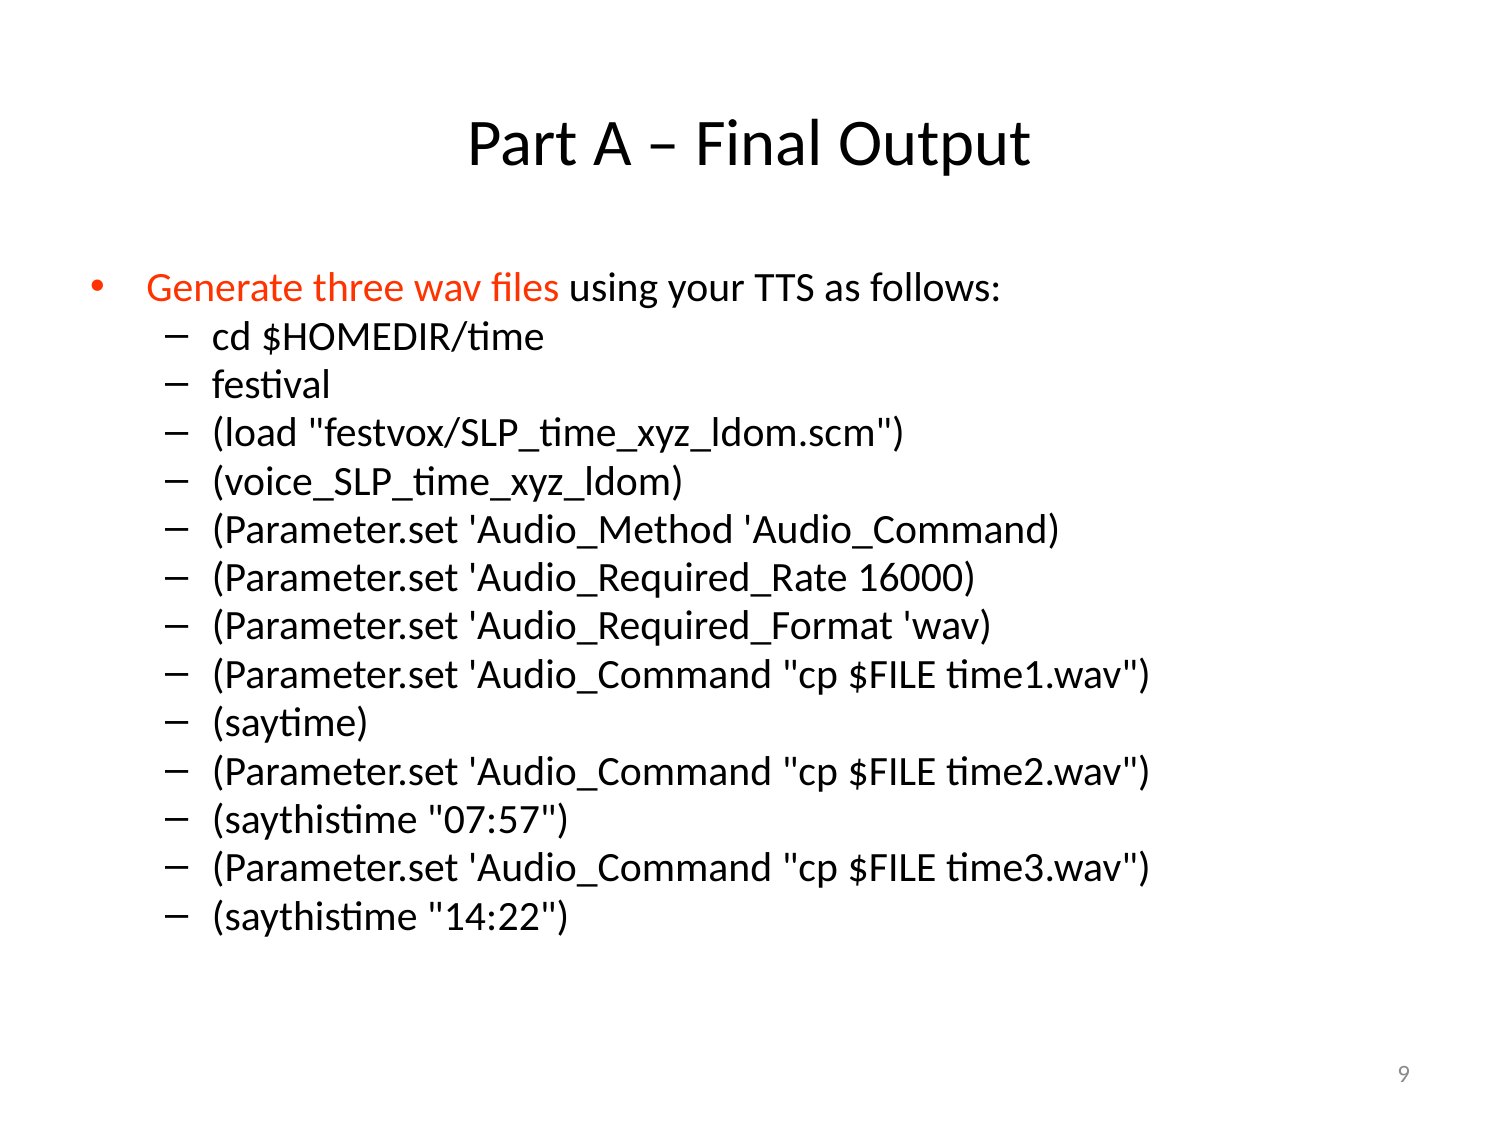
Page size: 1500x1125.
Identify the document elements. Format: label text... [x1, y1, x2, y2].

slide_number 9 [1074, 1042, 1425, 1103]
title Part A – Final Output [74, 44, 1426, 233]
list Generate three wav files using your TTS as follows: cd $HOMEDIR/time festival (load "festvox/SLP_time_xyz_ldom.scm") (voice_SLP_time_xyz_ldom) (Parameter.set 'Audio_Method 'Audio_Command) (Parameter.set 'Audio_Required_Rate 16000) (Parameter.set 'Audio_Required_Format 'wav) (Parameter.set 'Audio_Command "cp $FILE time1.wav") (saytime) (Parameter.set 'Audio_Command "cp $FILE time2.wav") (saythistime "07:57") (Parameter.set 'Audio_Command "cp $FILE time3.wav") (saythistime "14:22") [74, 262, 1426, 1006]
